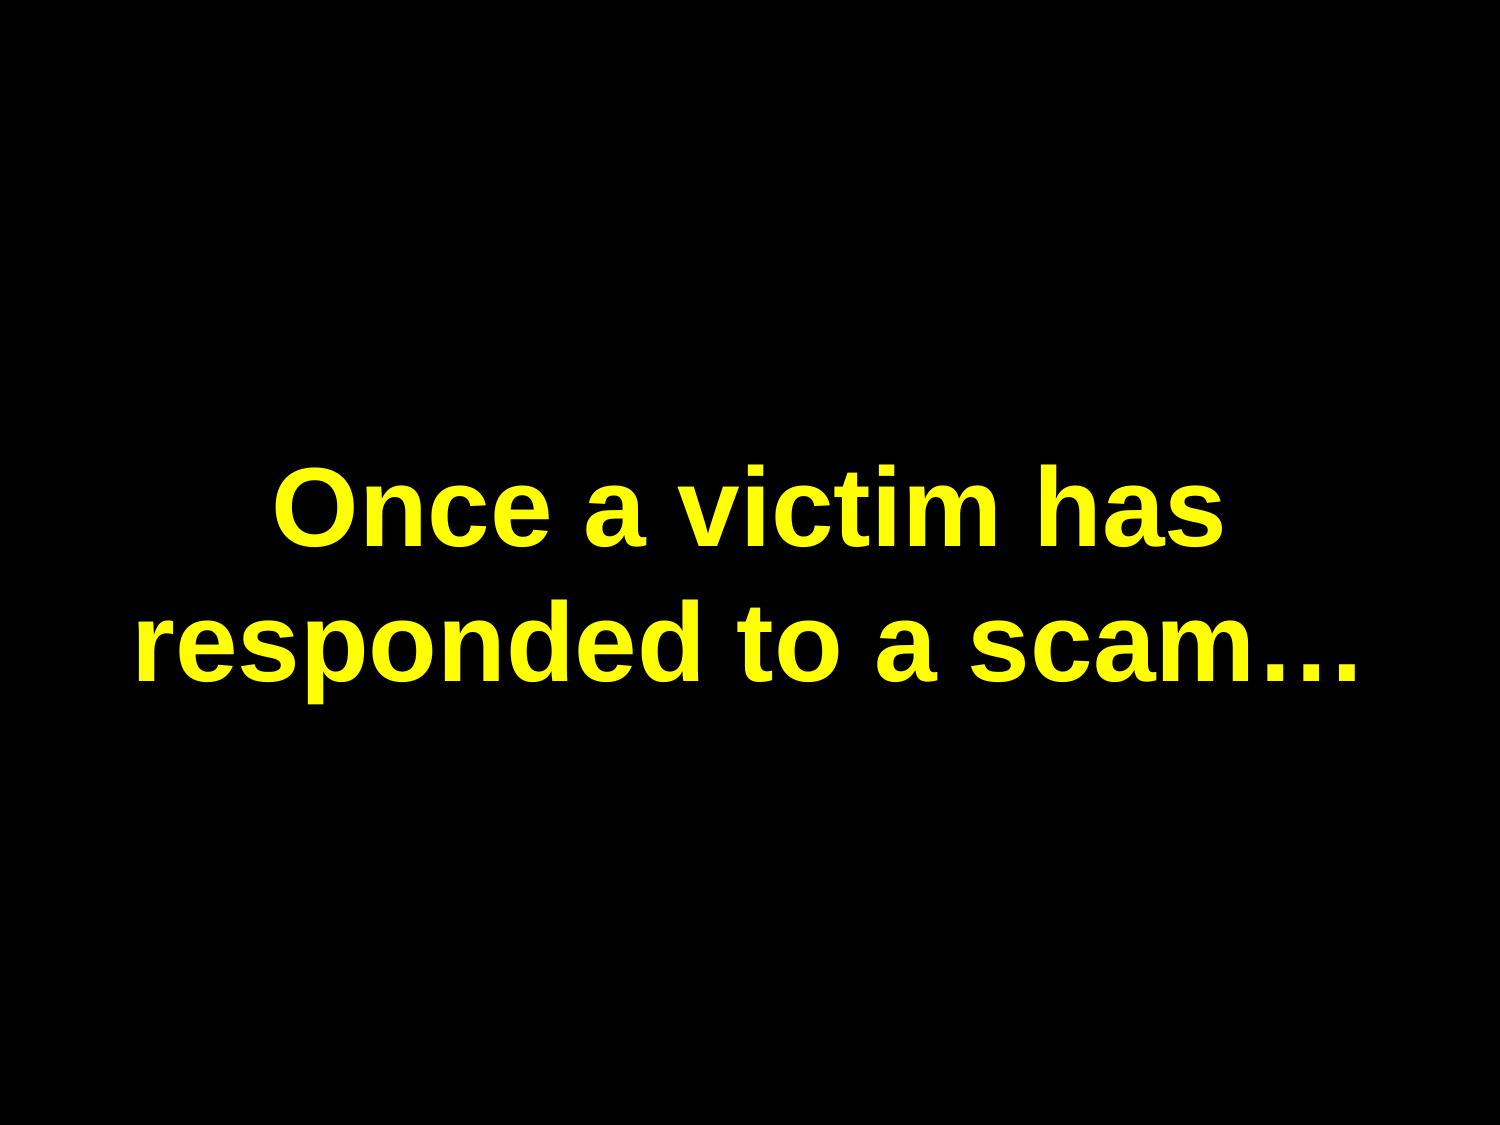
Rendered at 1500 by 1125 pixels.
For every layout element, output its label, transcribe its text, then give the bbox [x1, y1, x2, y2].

title Once a victim has responded to a scam… [0, 474, 1500, 663]
